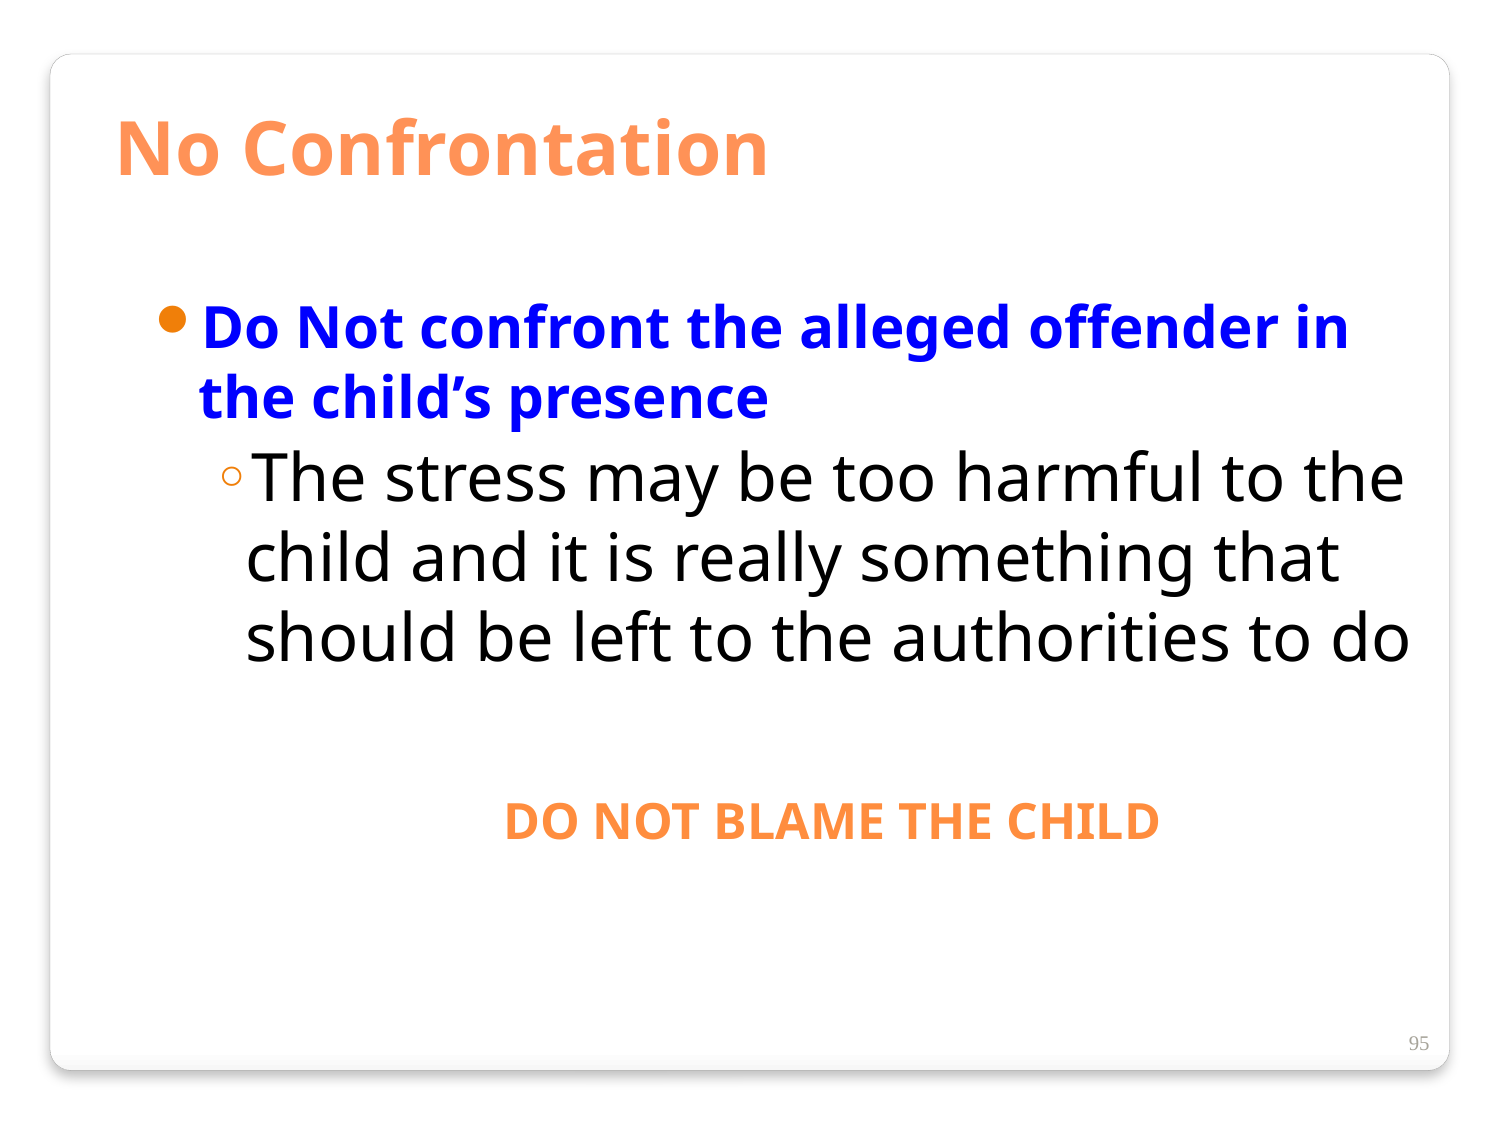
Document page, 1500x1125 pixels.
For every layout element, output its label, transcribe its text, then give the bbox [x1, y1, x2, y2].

title No Confrontation [99, 24, 1443, 198]
list Do Not confront the alleged offender in the child’s presence The stress may be too harmful to the child and it is really something that should be left to the authorities to do DO NOT BLAME THE CHILD [125, 275, 1468, 962]
slide_number 95 [1369, 1002, 1445, 1063]
